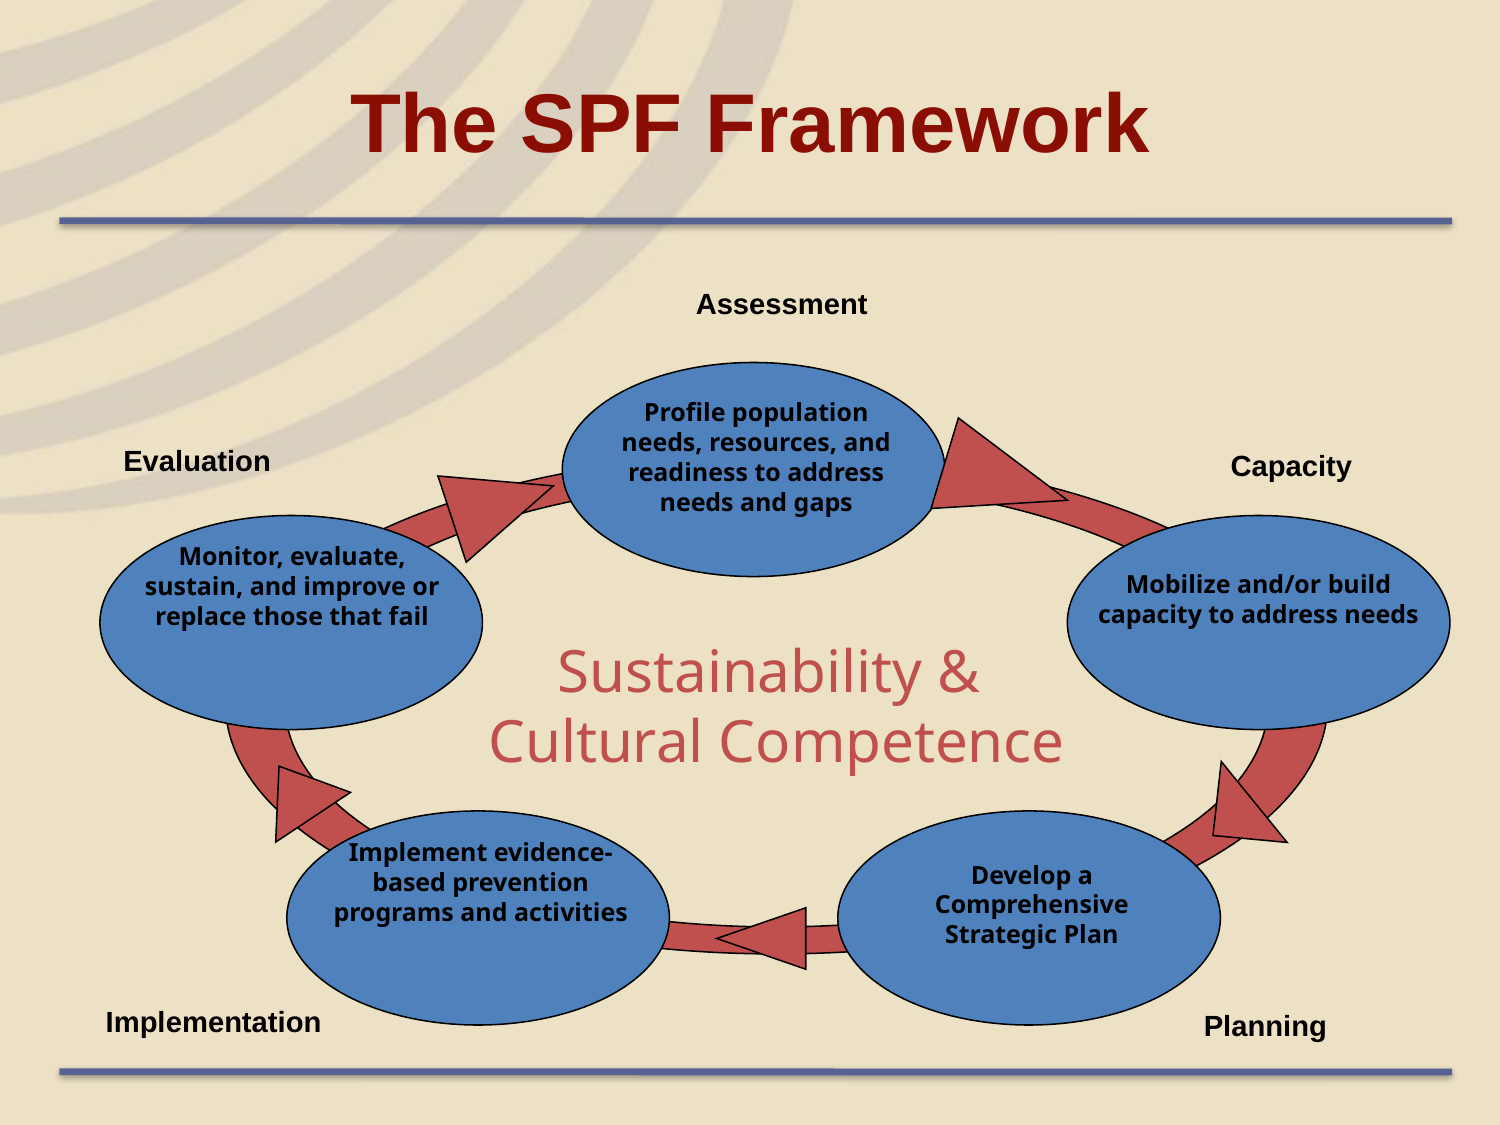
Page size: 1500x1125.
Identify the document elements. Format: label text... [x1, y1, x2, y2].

text_box Implementation [105, 1033, 322, 1039]
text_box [99, 362, 1451, 1026]
text_box Assessment [695, 285, 869, 321]
title The SPF Framework [75, 45, 1425, 194]
picture [0, 0, 1500, 1125]
text_box Planning [1203, 1033, 1370, 1043]
